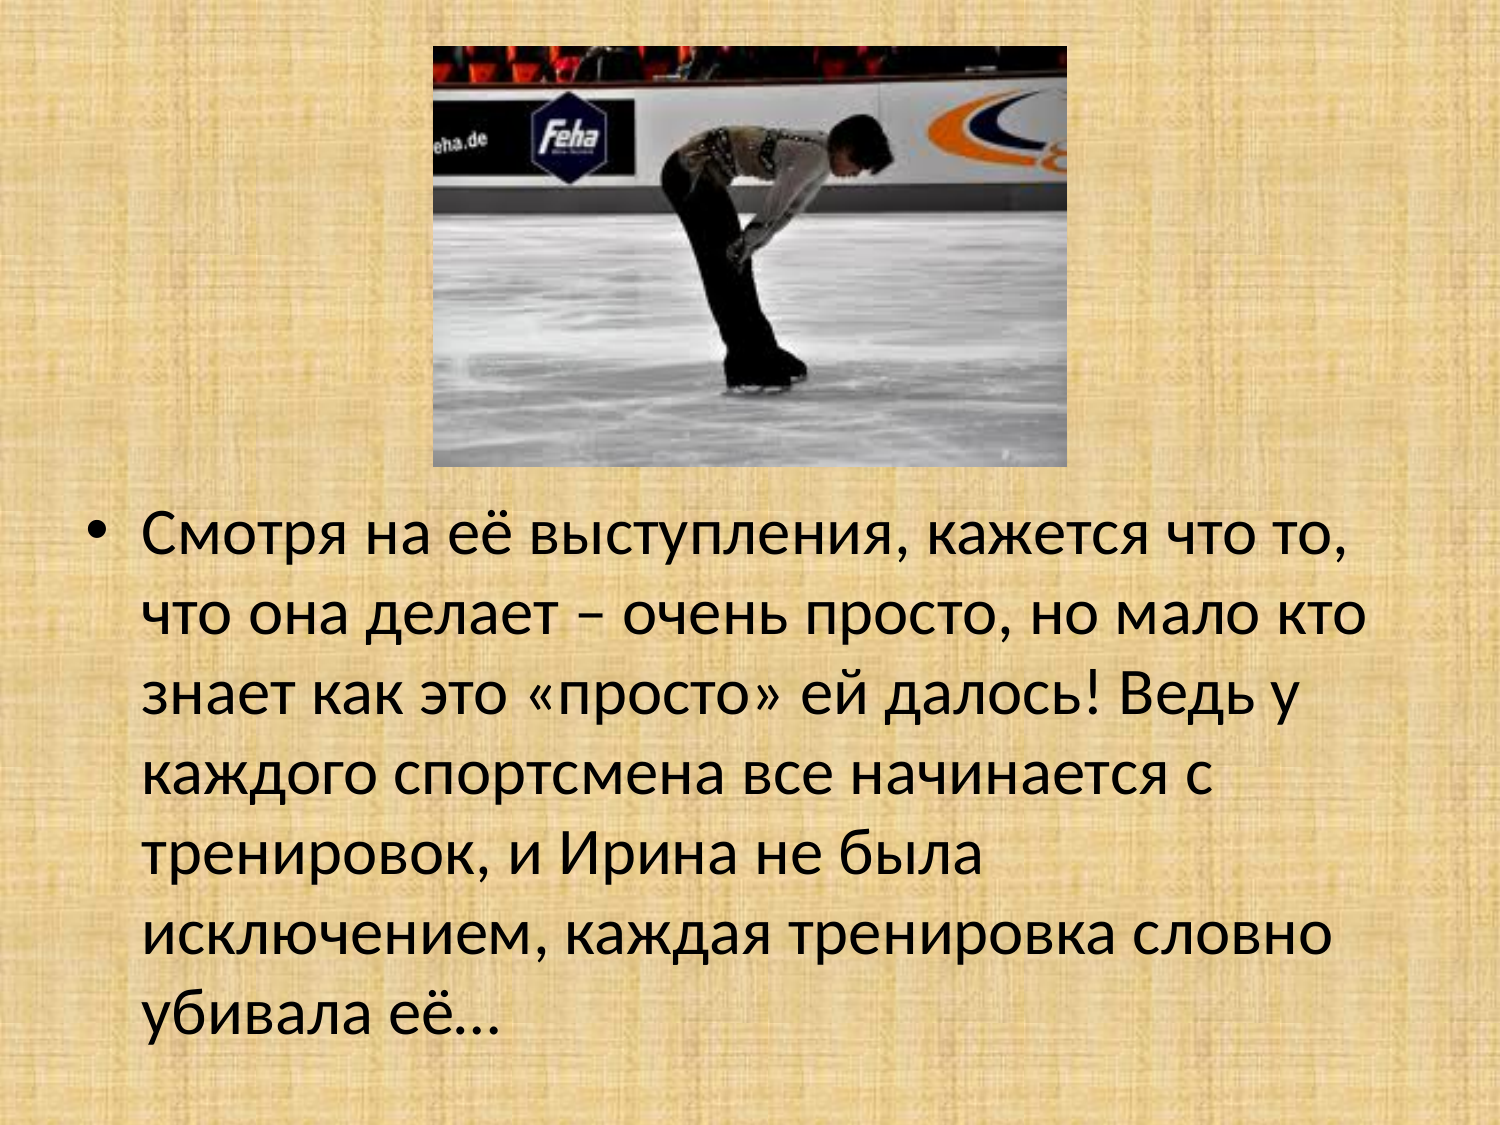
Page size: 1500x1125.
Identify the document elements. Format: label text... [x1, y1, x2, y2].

list Смотря на её выступления, кажется что то, что она делает – очень просто, но мало кто знает как это «просто» ей далось! Ведь у каждого спортсмена все начинается с тренировок, и Ирина не была исключением, каждая тренировка словно убивала её… [70, 480, 1421, 1125]
picture [0, 0, 1500, 1125]
